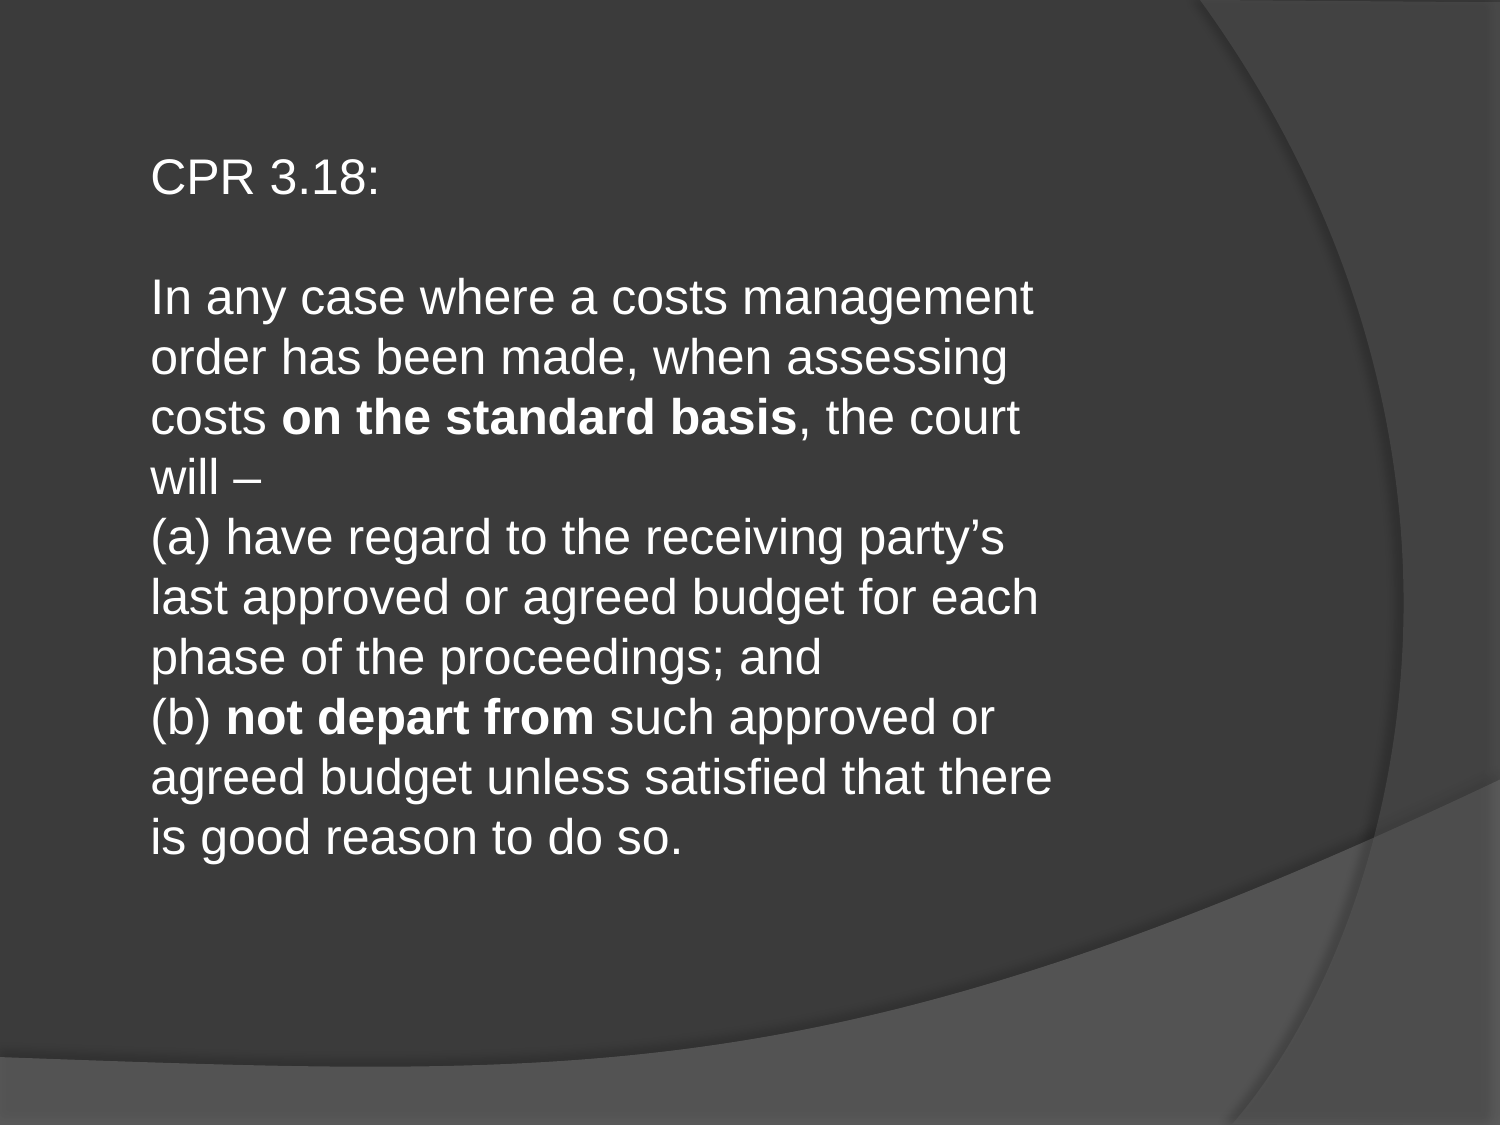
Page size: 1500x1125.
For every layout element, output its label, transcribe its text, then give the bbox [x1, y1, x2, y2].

text_box CPR 3.18: In any case where a costs management order has been made, when assessing costs on the standard basis, the court will – (a) have regard to the receiving party’s last approved or agreed budget for each phase of the proceedings; and (b) not depart from such approved or agreed budget unless satisfied that there is good reason to do so. [135, 137, 1069, 917]
